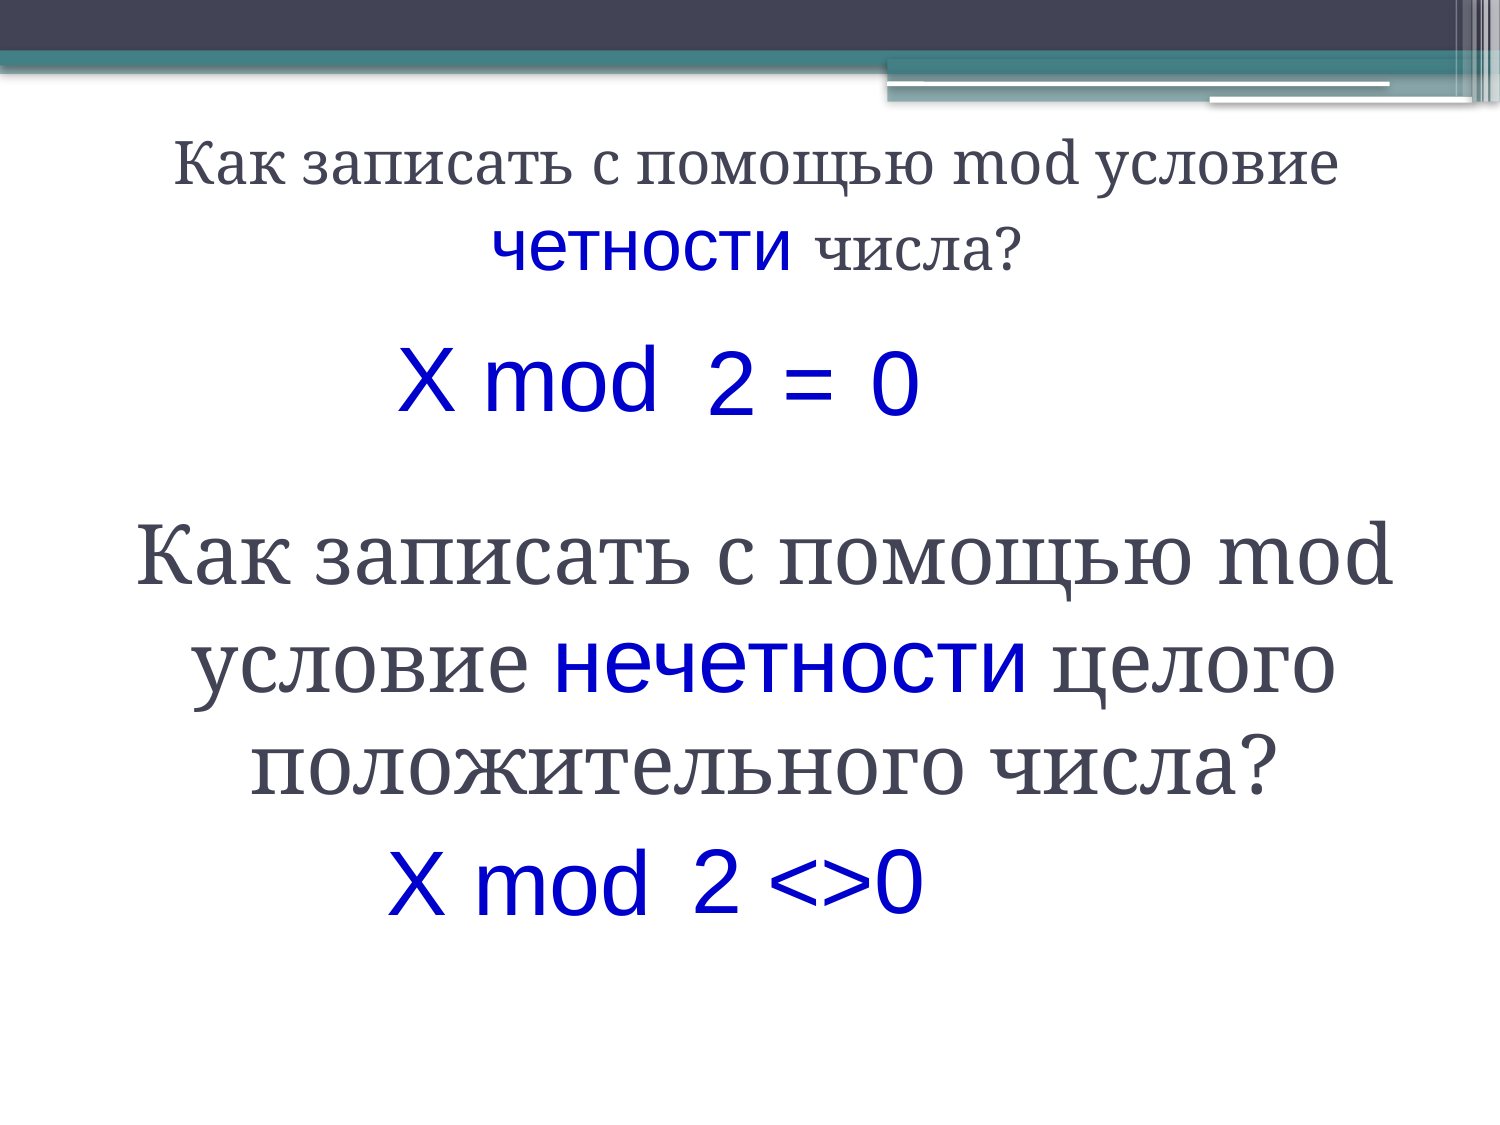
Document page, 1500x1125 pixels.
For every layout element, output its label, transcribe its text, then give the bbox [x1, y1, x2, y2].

text_box 0 [868, 316, 950, 442]
text_box 2 = [691, 316, 868, 442]
text_box 2 <>0 [676, 814, 1149, 940]
text_box X mod [371, 816, 680, 973]
title Как записать с помощью mod условие четности числа? [82, 117, 1432, 293]
text_box Как записать с помощью mod условие нечетности целого положительного числа? [77, 515, 1453, 797]
list X mod [363, 312, 704, 469]
